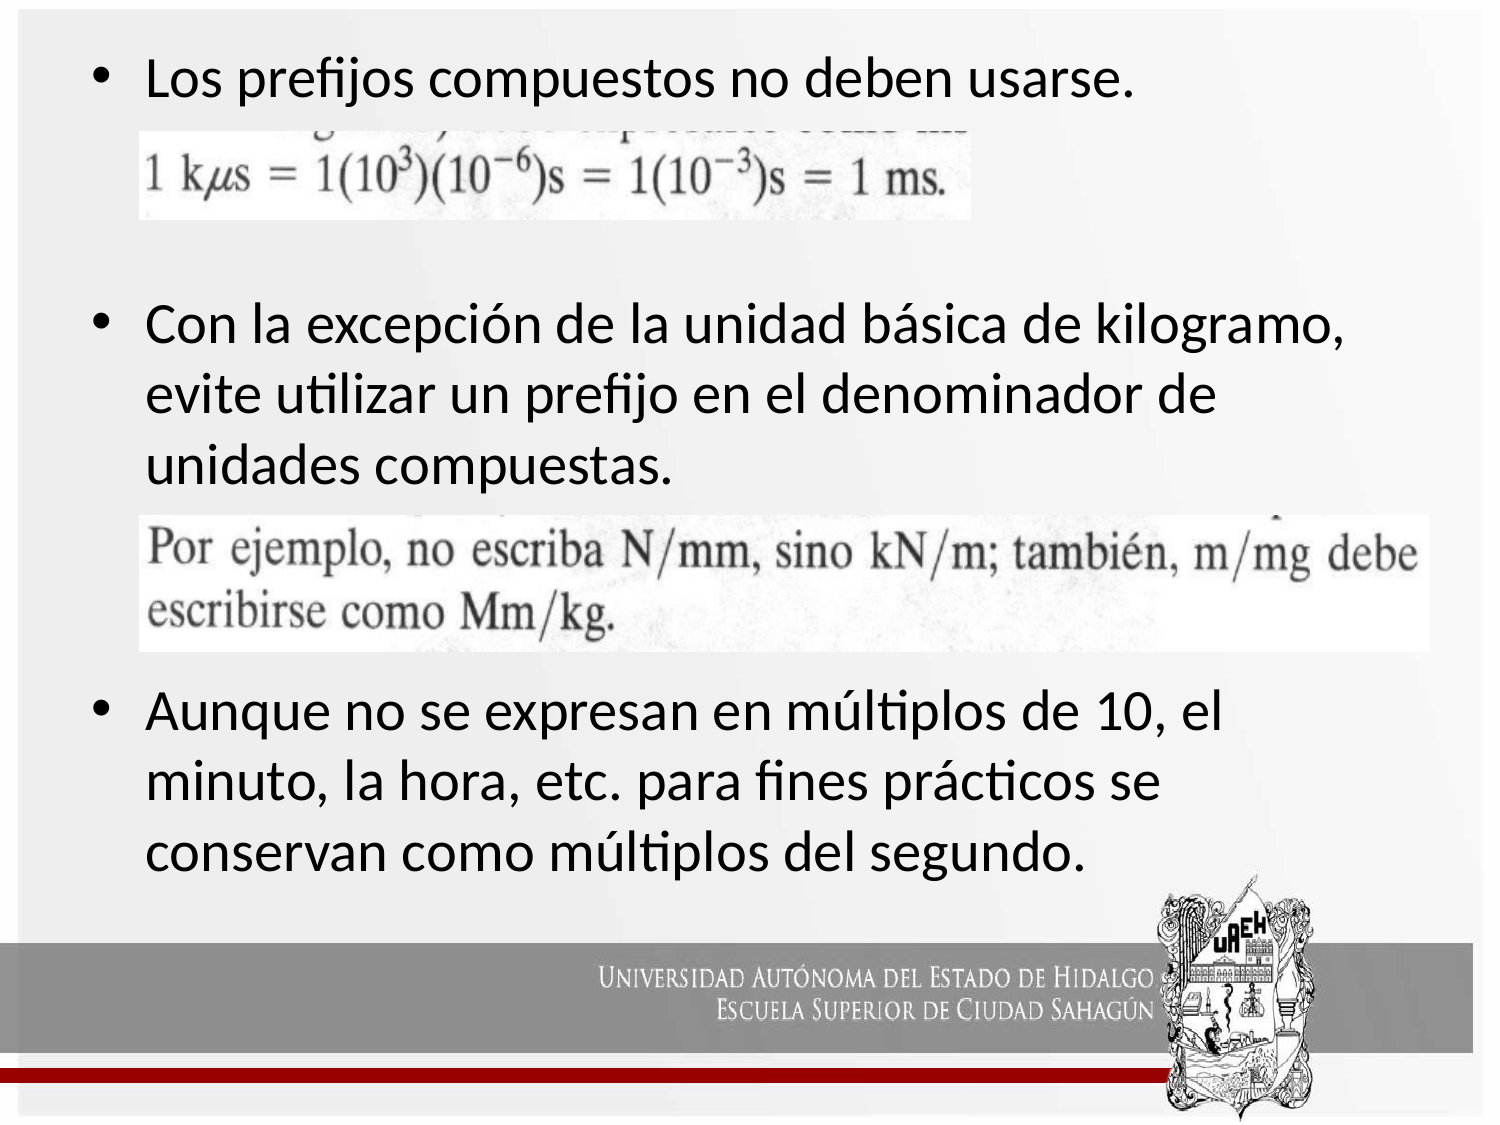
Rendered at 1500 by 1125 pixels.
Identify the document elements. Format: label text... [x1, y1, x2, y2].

picture [0, 0, 1500, 1125]
list Los prefijos compuestos no deben usarse. Con la excepción de la unidad básica de kilogramo, evite utilizar un prefijo en el denominador de unidades compuestas. Aunque no se expresan en múltiplos de 10, el minuto, la hora, etc. para fines prácticos se conservan como múltiplos del segundo. [76, 30, 1427, 894]
